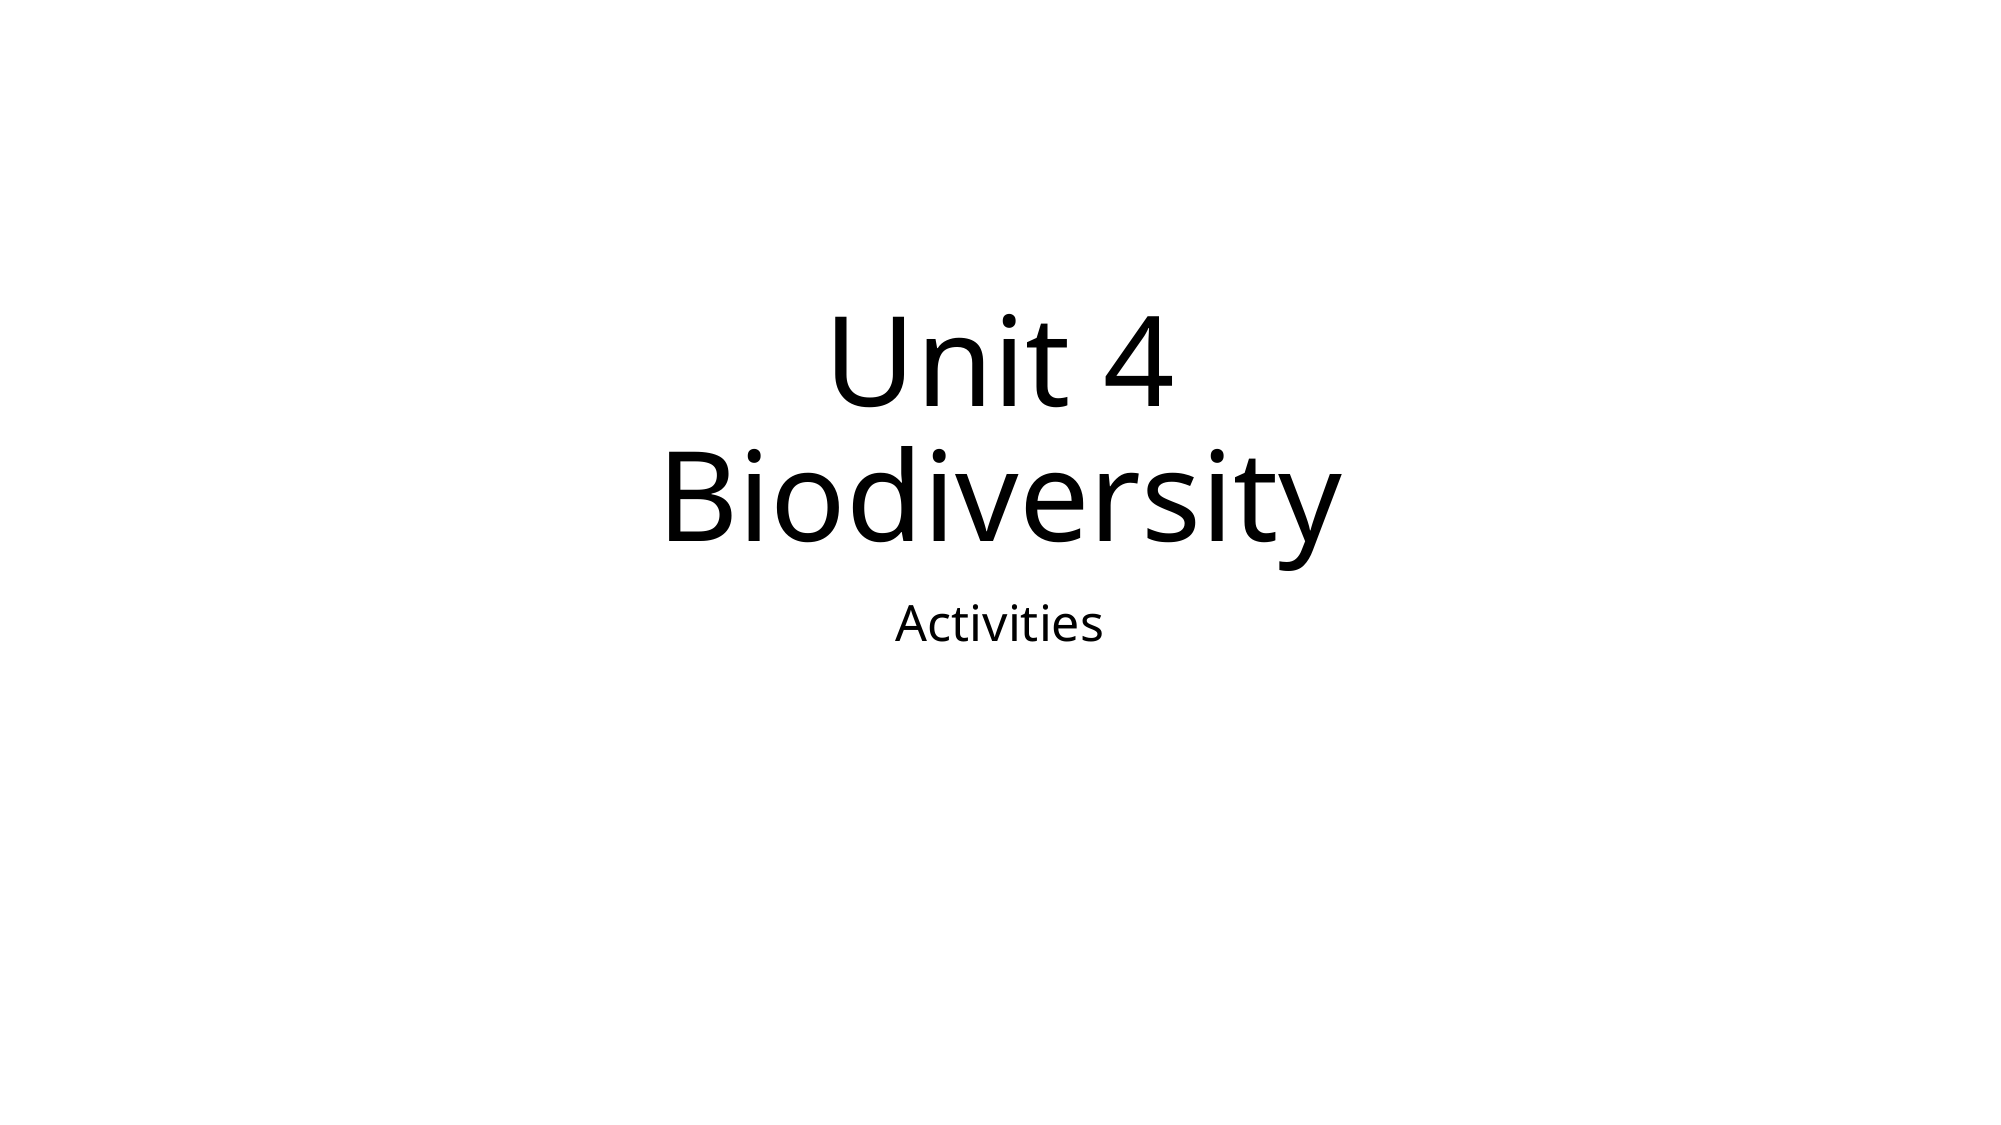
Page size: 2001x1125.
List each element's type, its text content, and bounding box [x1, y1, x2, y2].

subtitle Activities [249, 590, 1750, 863]
title Unit 4 Biodiversity [249, 184, 1750, 576]
